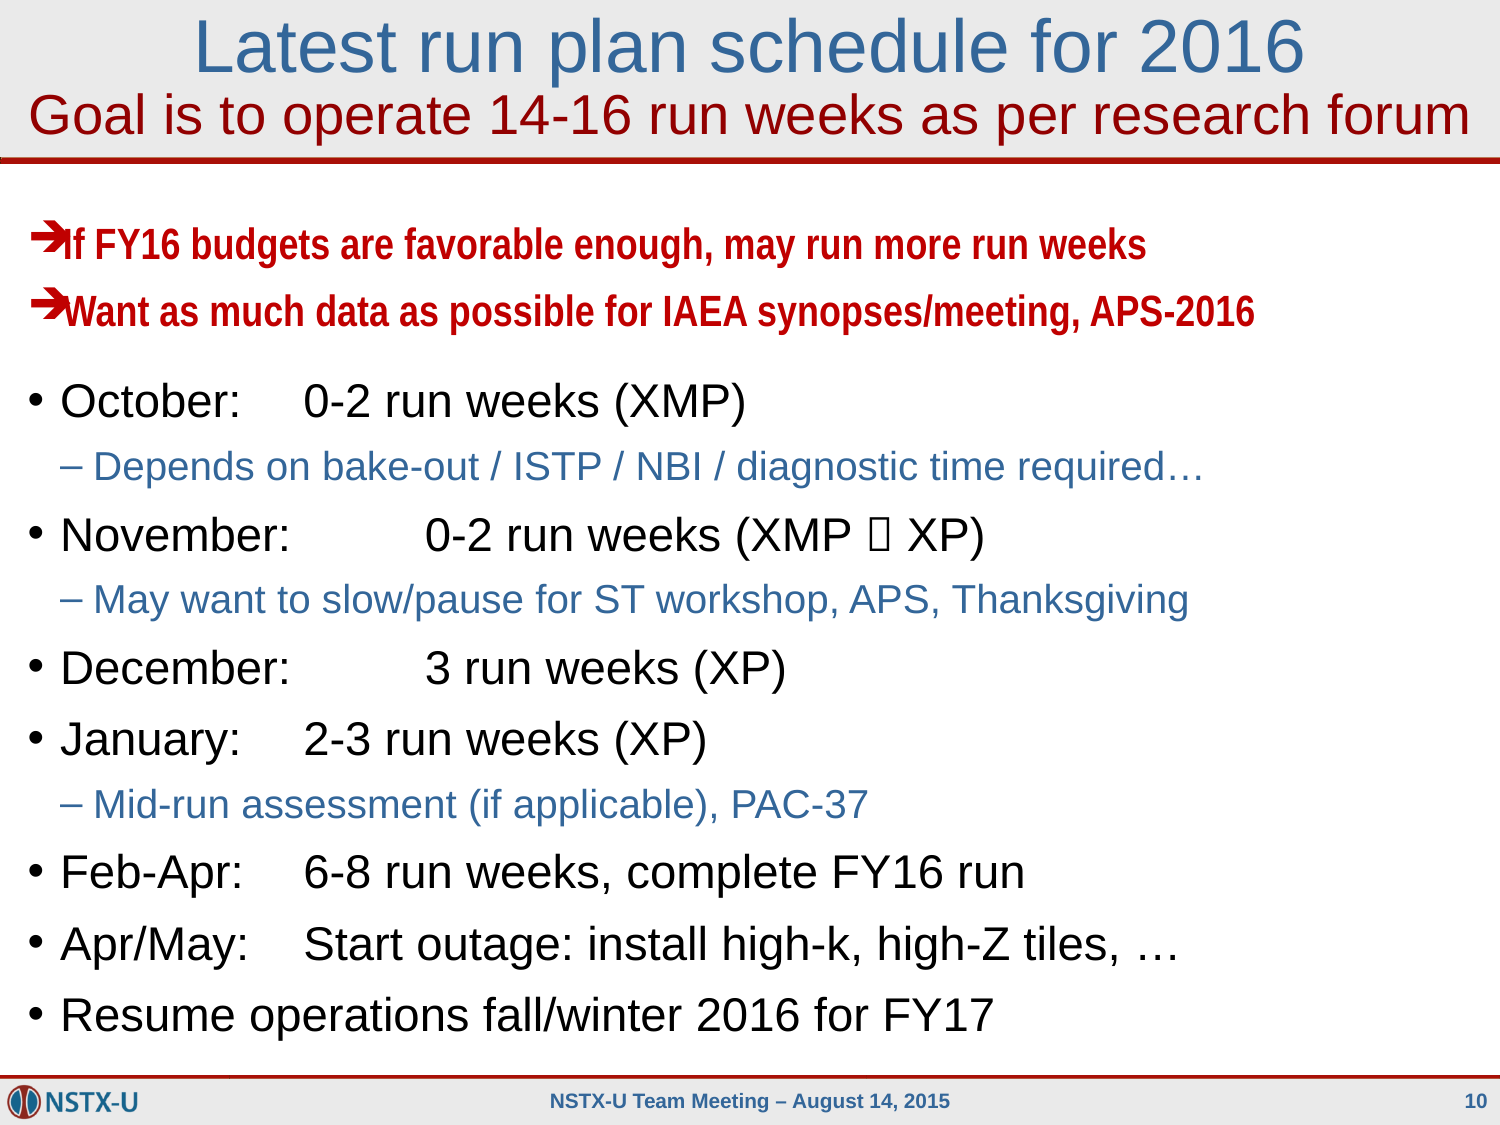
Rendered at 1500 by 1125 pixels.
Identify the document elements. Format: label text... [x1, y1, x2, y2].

picture [0, 1075, 1500, 1125]
picture [0, 158, 1500, 164]
list If FY16 budgets are favorable enough, may run more run weeks Want as much data as possible for IAEA synopses/meeting, APS-2016 October: 0-2 run weeks (XMP) Depends on bake-out / ISTP / NBI / diagnostic time required… November: 0-2 run weeks (XMP  XP) May want to slow/pause for ST workshop, APS, Thanksgiving December: 3 run weeks (XP) January: 2-3 run weeks (XP) Mid-run assessment (if applicable), PAC-37 Feb-Apr: 6-8 run weeks, complete FY16 run Apr/May: Start outage: install high-k, high-Z tiles, … Resume operations fall/winter 2016 for FY17 [12, 203, 1488, 1050]
title Latest run plan schedule for 2016 Goal is to operate 14-16 run weeks as per research forum [0, 0, 1500, 158]
